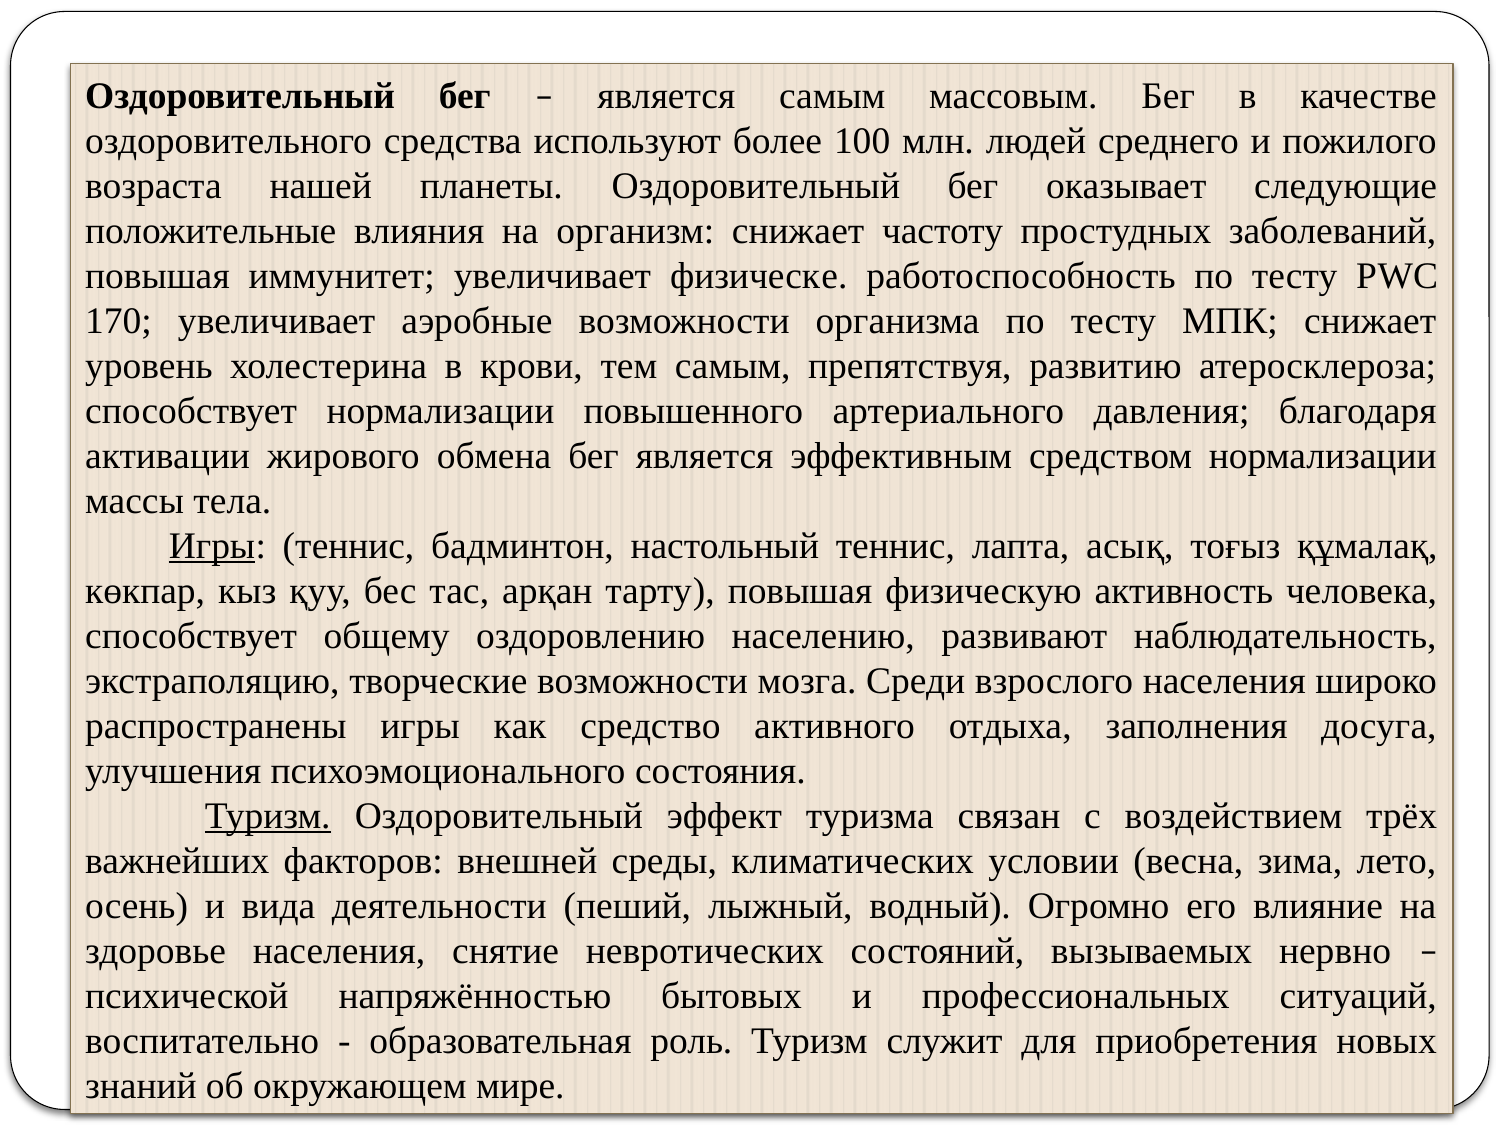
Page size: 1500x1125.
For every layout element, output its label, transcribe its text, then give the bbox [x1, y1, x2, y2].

text_box Оздоровительный бег – является самым массовым. Бег в качестве оздоровительного средства используют более 100 млн. людей среднего и пожилого возраста нашей планеты. Оздоровительный бег оказывает следующие положительные влияния на организм: снижает частоту простудных заболеваний, повышая иммунитет; увеличивает физическe. работоспособность по тесту РWС 170; увеличивает аэробные возможности организма по тесту МПК; снижает уровень холестерина в крови, тем самым, препятствуя, развитию атеросклероза; способствует нормализации повышенного артериального давления; благодаря активации жирового обмена бег является эффективным средством нормализации массы тела. Игры: (теннис, бадминтон, настольный теннис, лапта, асық, тоғыз құмалақ, көкпар, кыз қуу, бес тас, арқан тарту), повышая физическую активность человека, способствует общему оздоровлению населению, развивают наблюдательность, экстраполяцию, творческие возможности мозга. Среди взрослого населения широко распространены игры как средство активного отдыха, заполнения досуга, улучшения психоэмоционального состояния. Туризм. Оздоровительный эффект туризма связан с воздействием трёх важнейших факторов: внешней среды, климатических условии (весна, зима, лето, осень) и вида деятельности (пеший, лыжный, водный). Огромно его влияние на здоровье населения, снятие невротических состояний, вызываемых нервно – психической напряжённостью бытовых и профессиональных ситуаций, воспитательно - образовательная роль. Туризм служит для приобретения новых знаний об окружающем мире. [70, 63, 1454, 1114]
